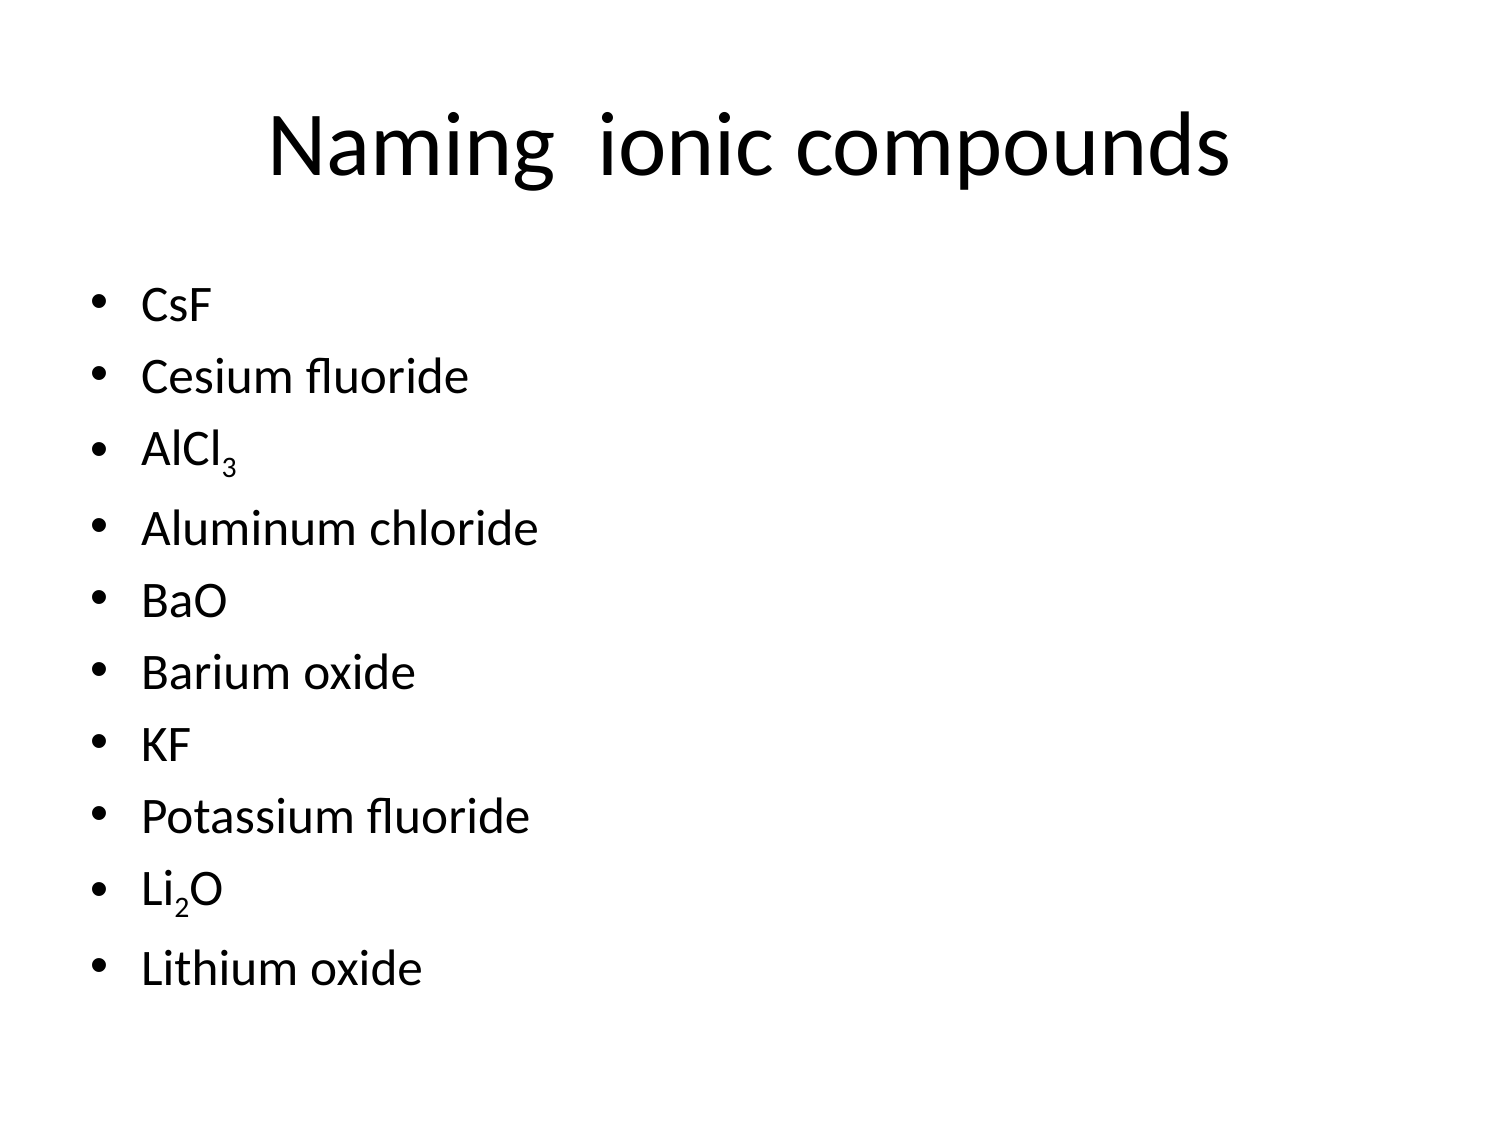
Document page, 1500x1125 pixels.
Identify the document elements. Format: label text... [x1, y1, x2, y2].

title Naming ionic compounds [75, 45, 1425, 233]
list CsF Cesium fluoride AlCl3 Aluminum chloride BaO Barium oxide KF Potassium fluoride Li2O Lithium oxide [75, 262, 1425, 1005]
